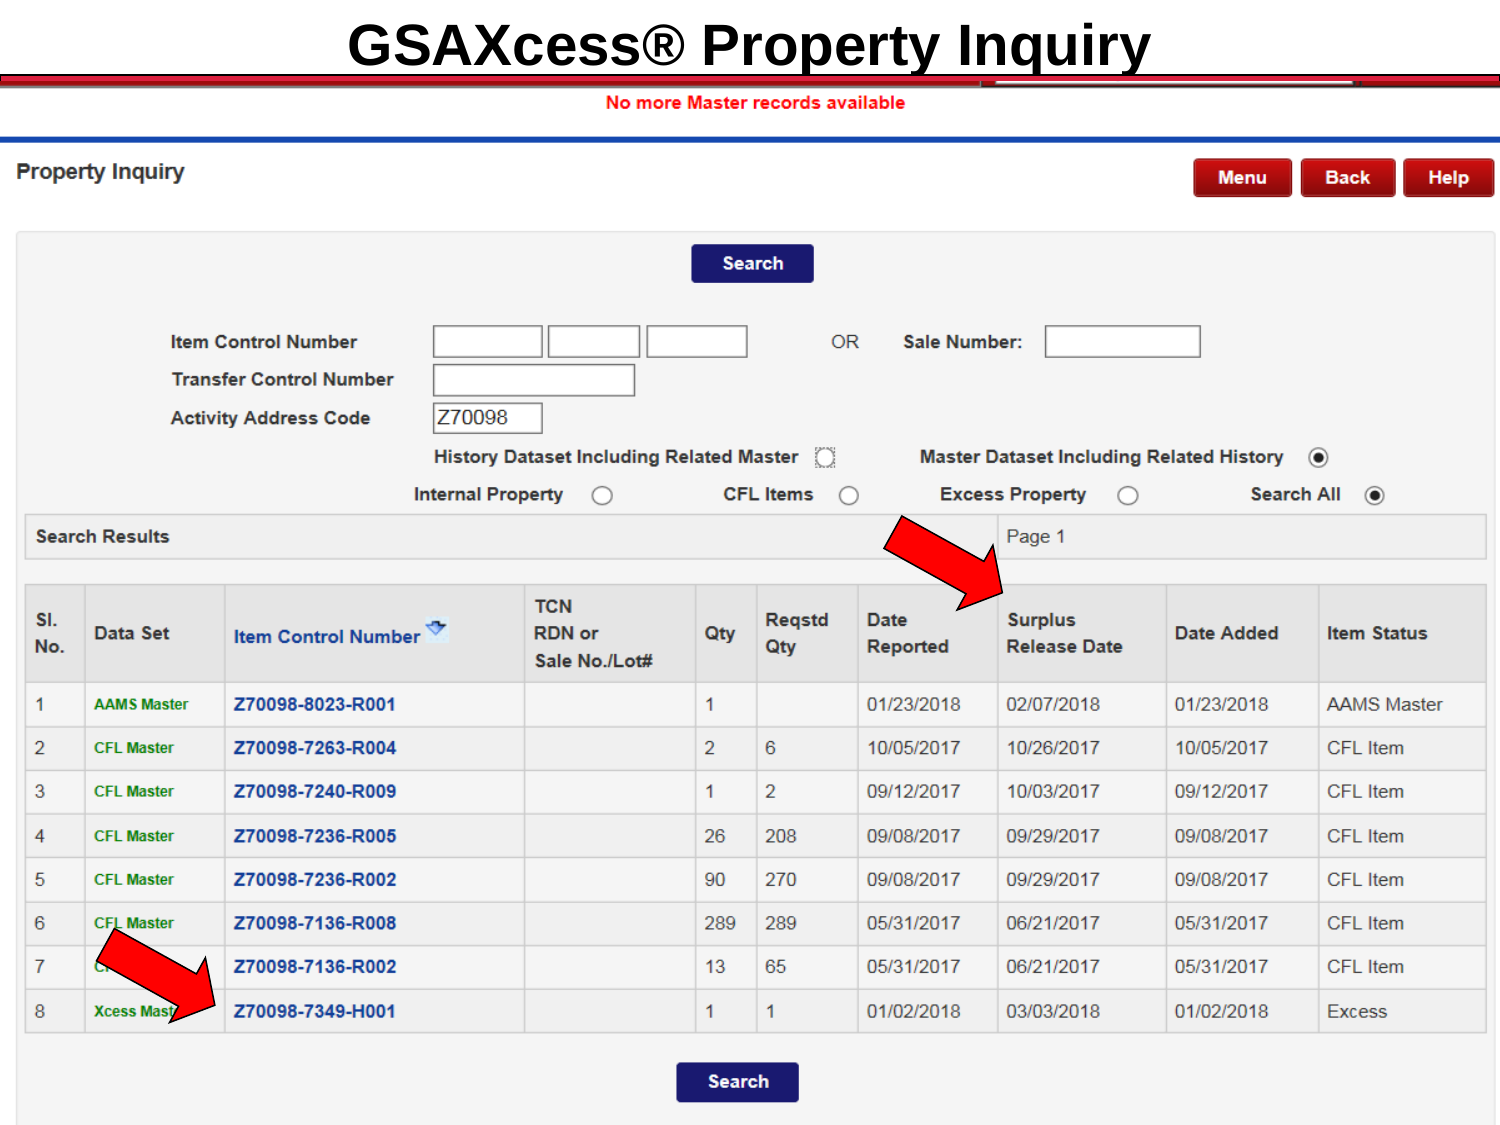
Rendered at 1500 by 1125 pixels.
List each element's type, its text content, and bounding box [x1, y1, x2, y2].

picture [0, 80, 1500, 1125]
title GSAXcess® Property Inquiry [0, 0, 1500, 74]
text_box [0, 74, 1500, 80]
